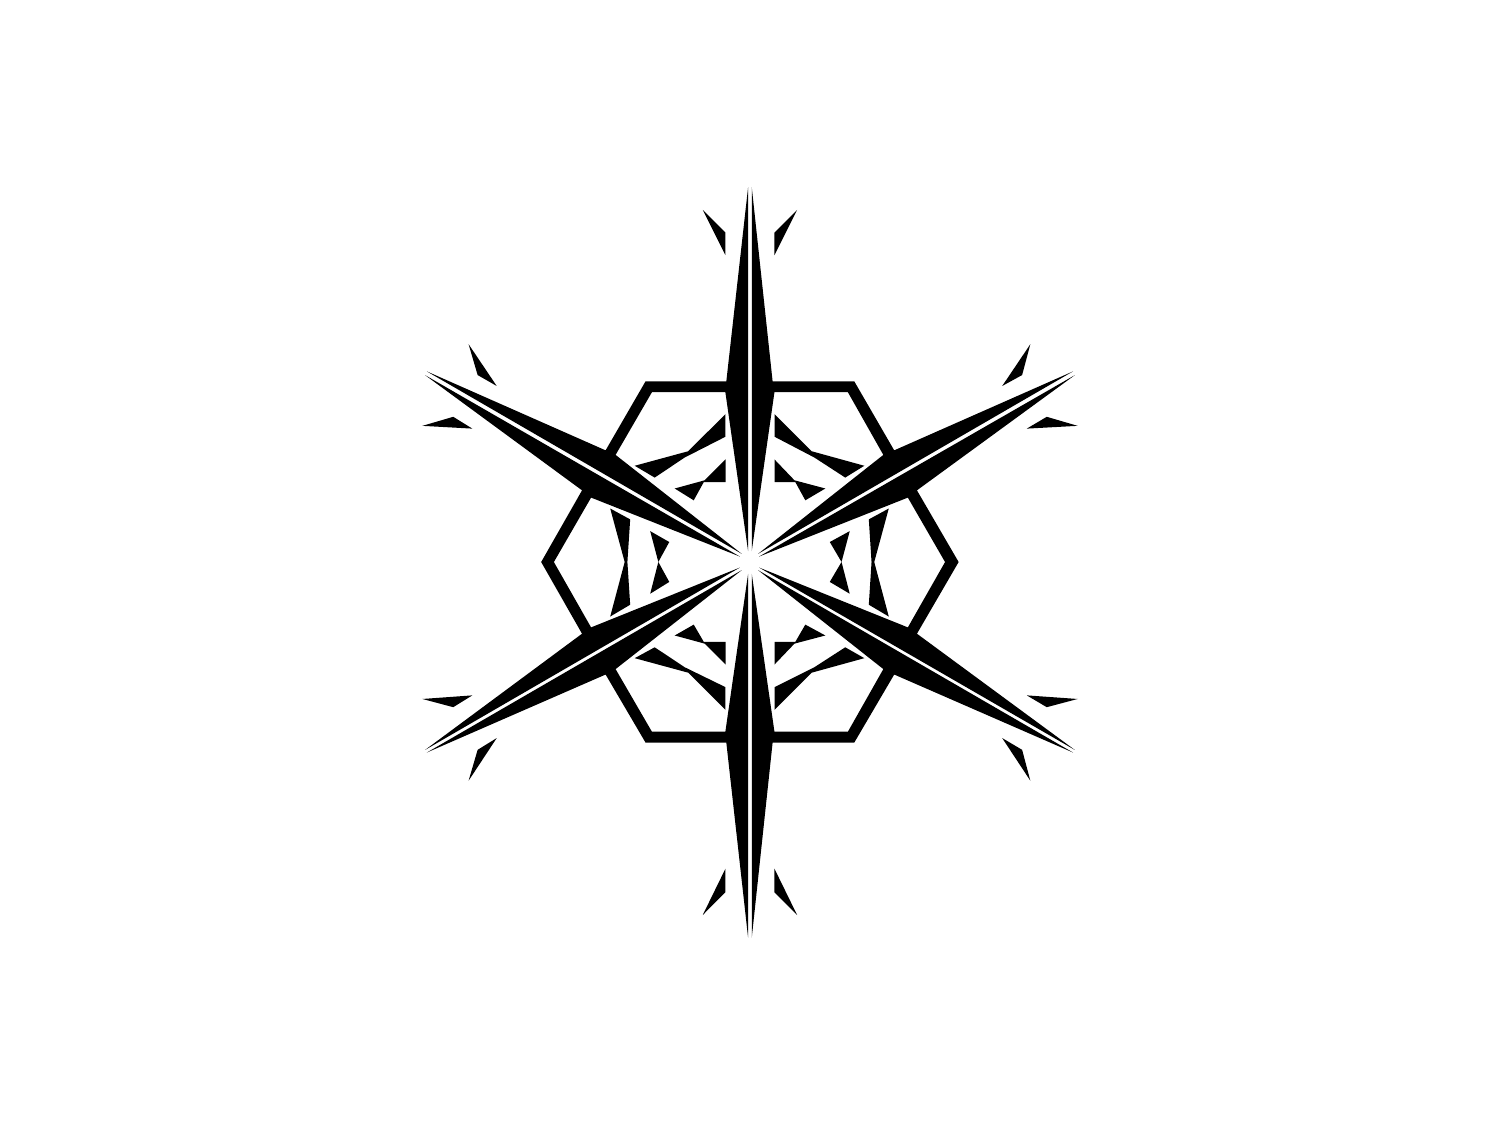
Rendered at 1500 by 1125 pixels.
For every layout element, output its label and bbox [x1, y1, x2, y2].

text_box [422, 187, 1078, 938]
